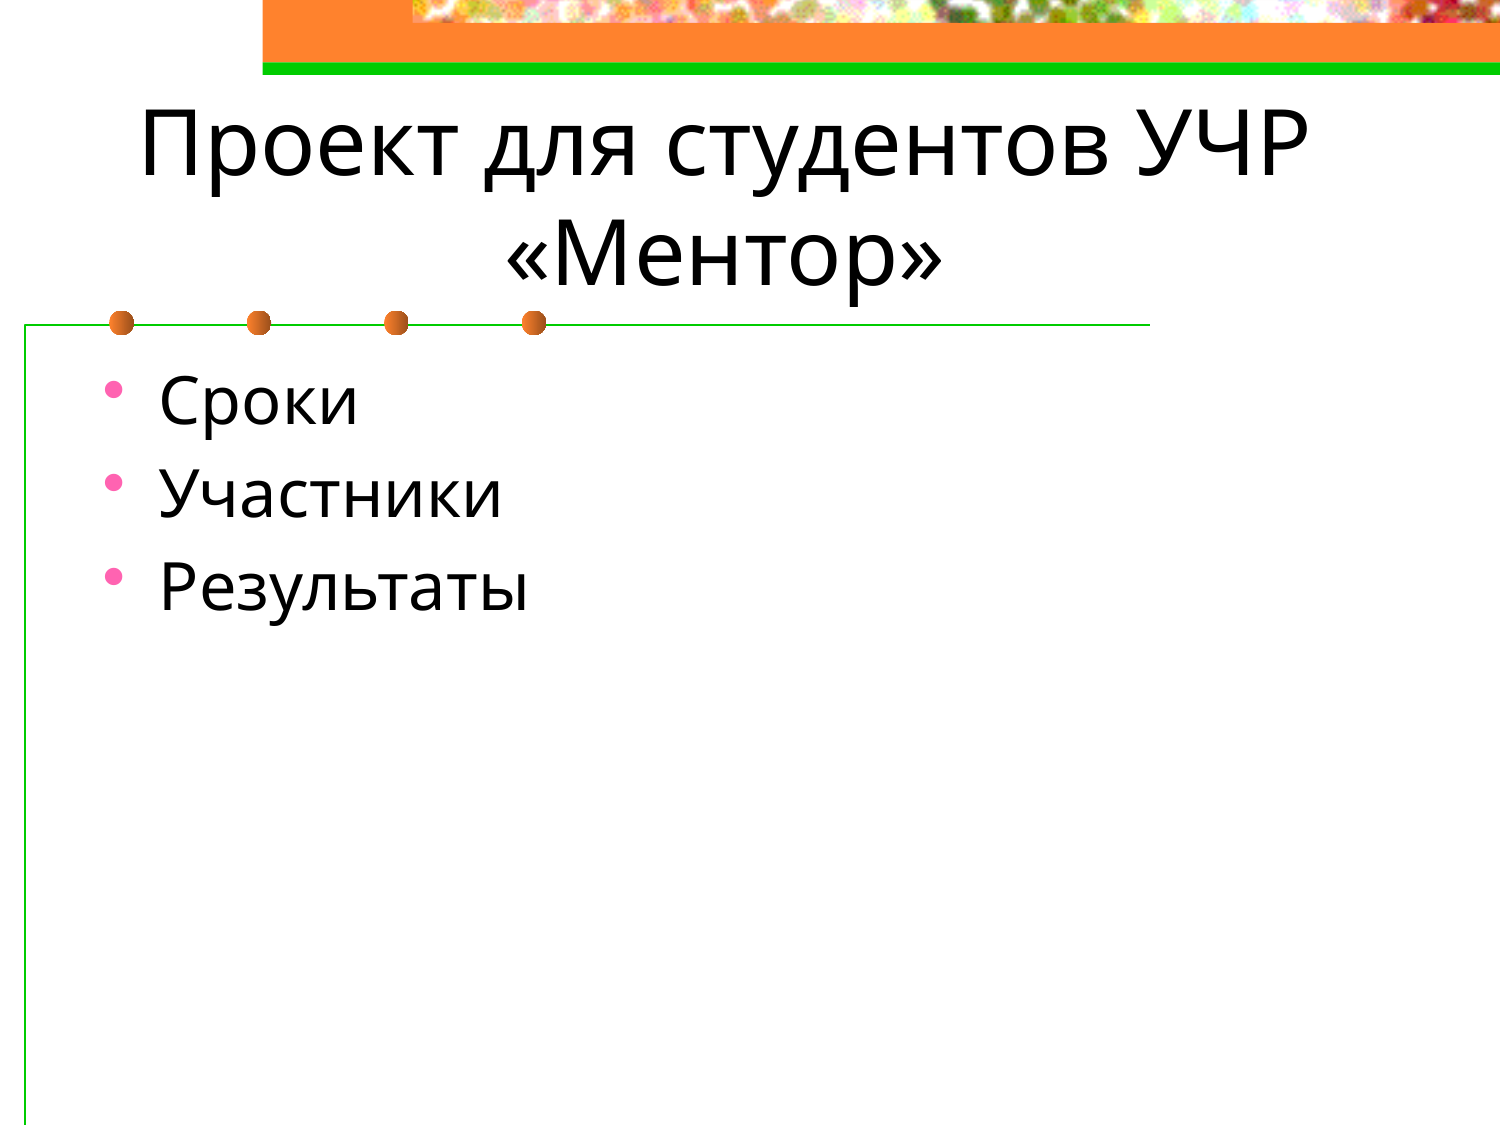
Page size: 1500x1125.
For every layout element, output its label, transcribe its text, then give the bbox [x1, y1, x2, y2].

list Сроки Участники Результаты [87, 349, 1363, 1026]
title Проект для студентов УЧР «Ментор» [87, 99, 1363, 288]
picture [412, 0, 1500, 23]
